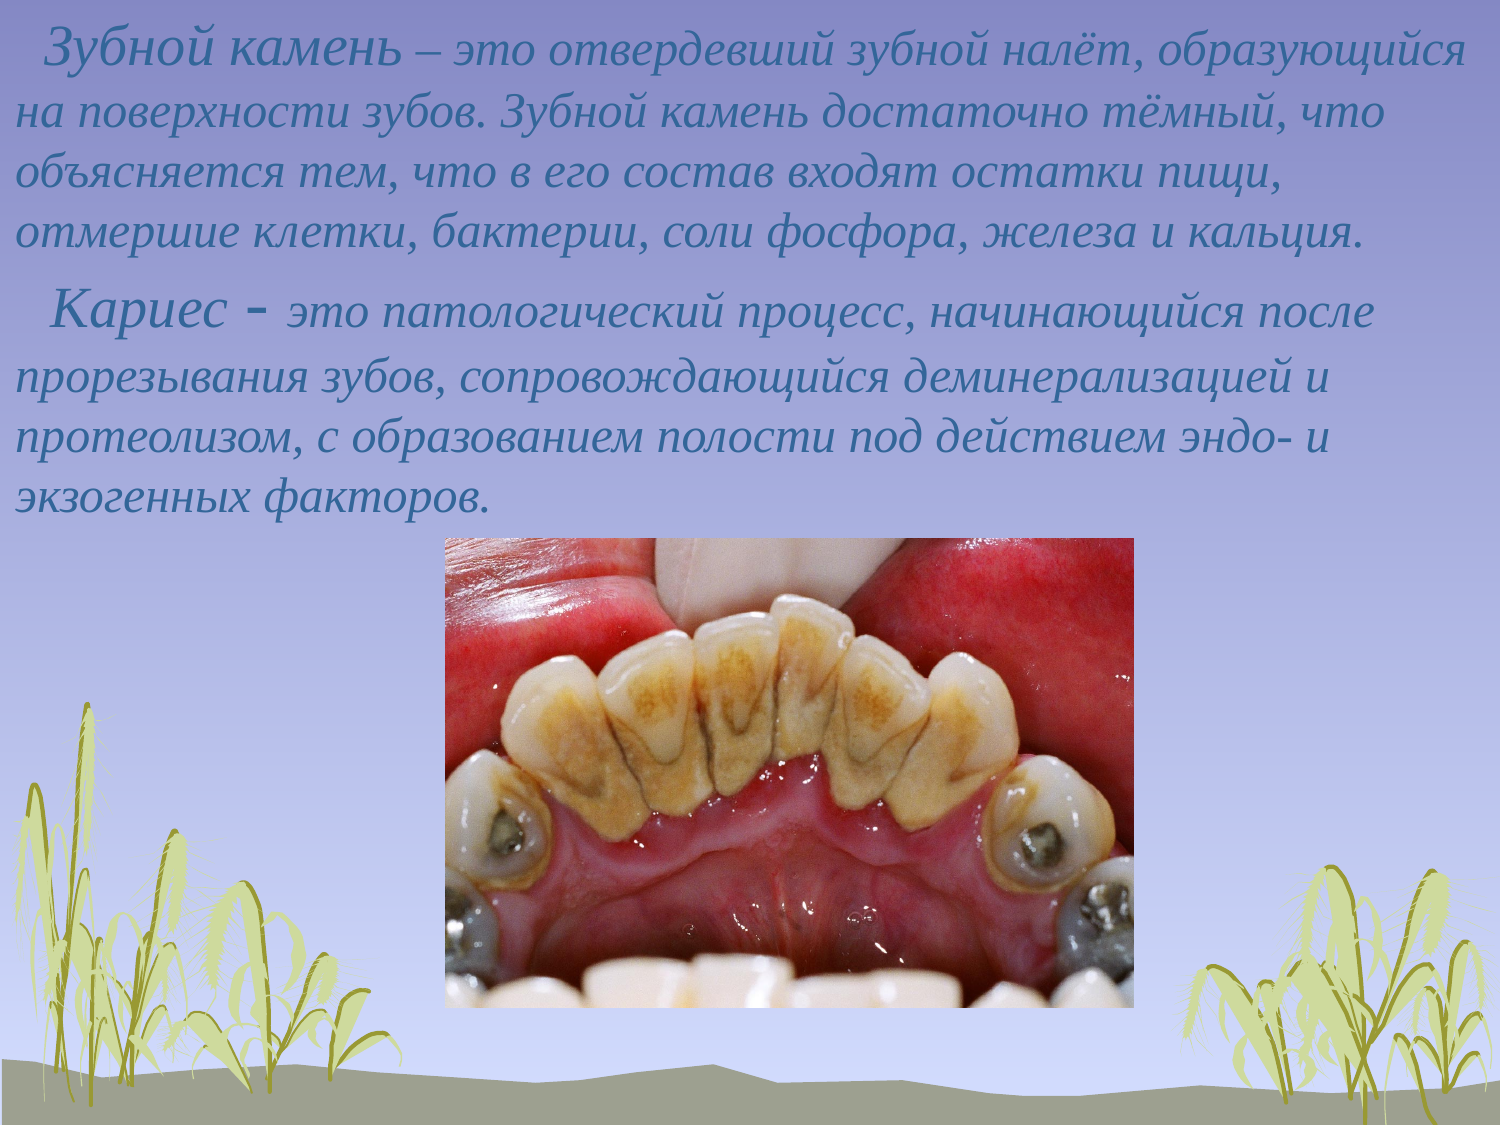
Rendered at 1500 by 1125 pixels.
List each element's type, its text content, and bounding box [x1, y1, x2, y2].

title Зубной камень – это отвердевший зубной налёт, образующийся на поверхности зубов. Зубной камень достаточно тёмный, что объясняется тем, что в его состав входят остатки пищи, отмершие клетки, бактерии, соли фосфора, железа и кальция. Кариес - это патологический процесс, начинающийся после прорезывания зубов, сопровождающийся деминерализацией и протеолизом, с образованием полости под действием эндо- и экзогенных факторов. [0, 0, 1500, 622]
picture [445, 538, 1134, 1008]
